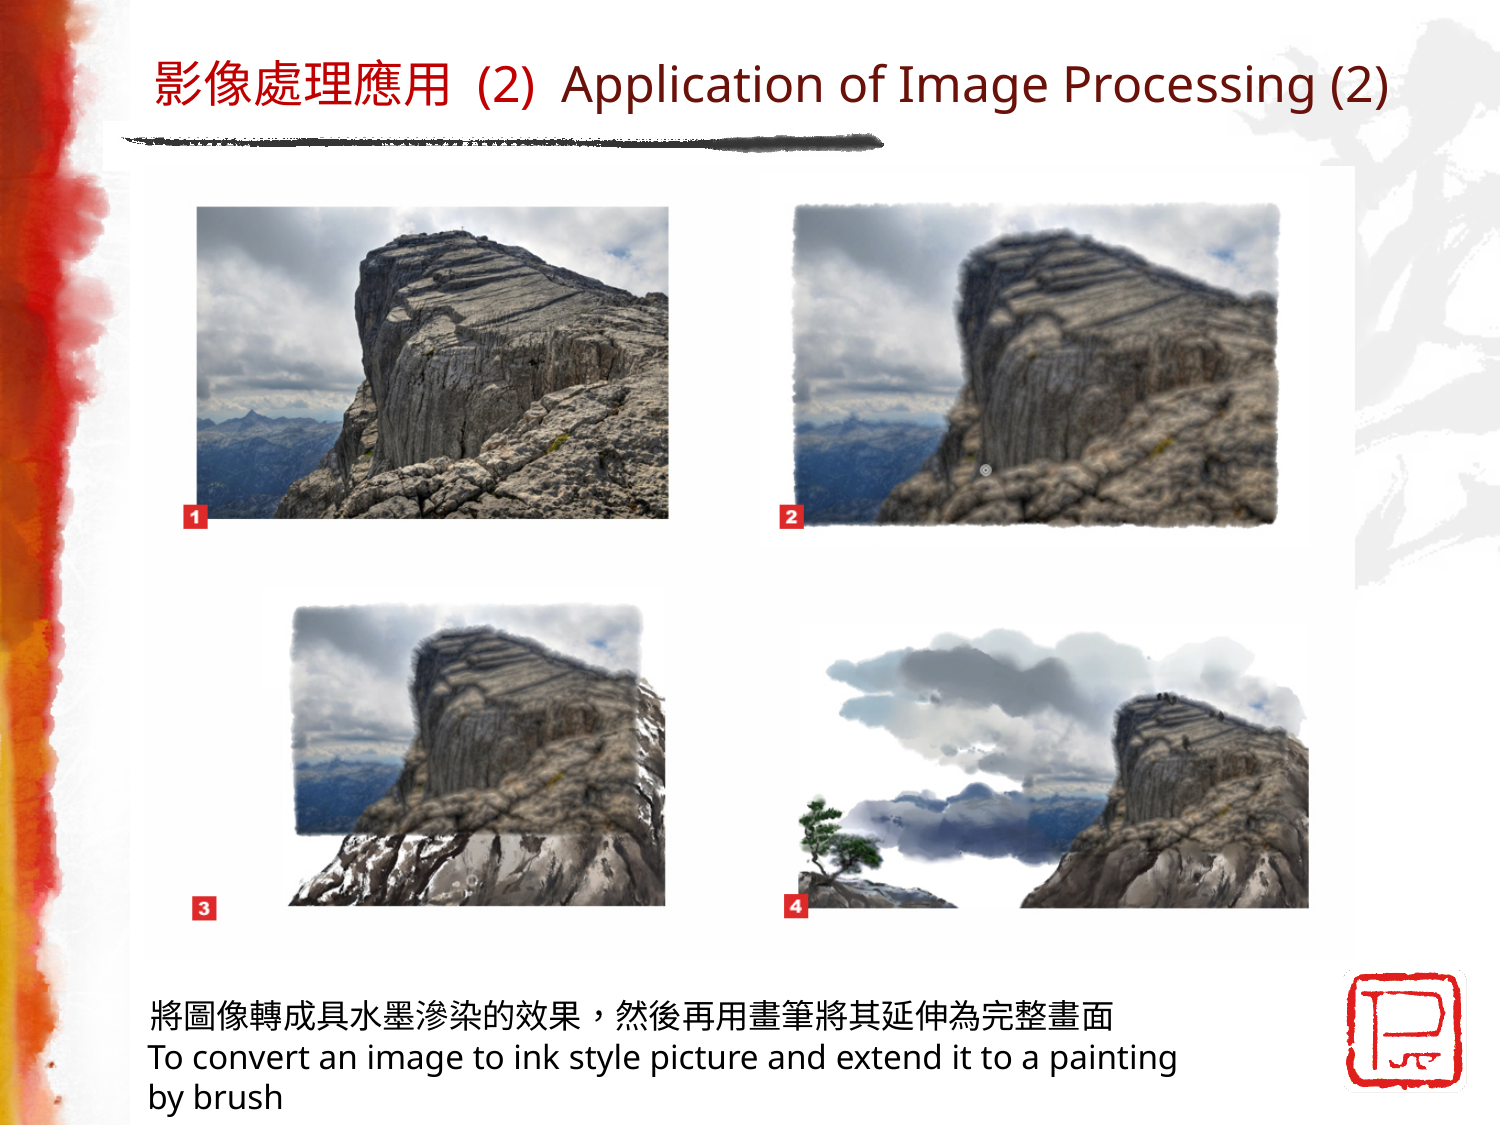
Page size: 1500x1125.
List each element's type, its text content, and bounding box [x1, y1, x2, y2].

text_box To convert an image to ink style picture and extend it to a painting by brush [134, 1028, 1218, 1124]
picture [0, 0, 1500, 1125]
text_box 影像處理應用 (2) Application of Image Processing (2) [139, 44, 1174, 120]
picture [1337, 963, 1471, 1098]
text_box 將圖像轉成具水墨滲染的效果，然後再用畫筆將其延伸為完整畫面 [135, 987, 1130, 1043]
